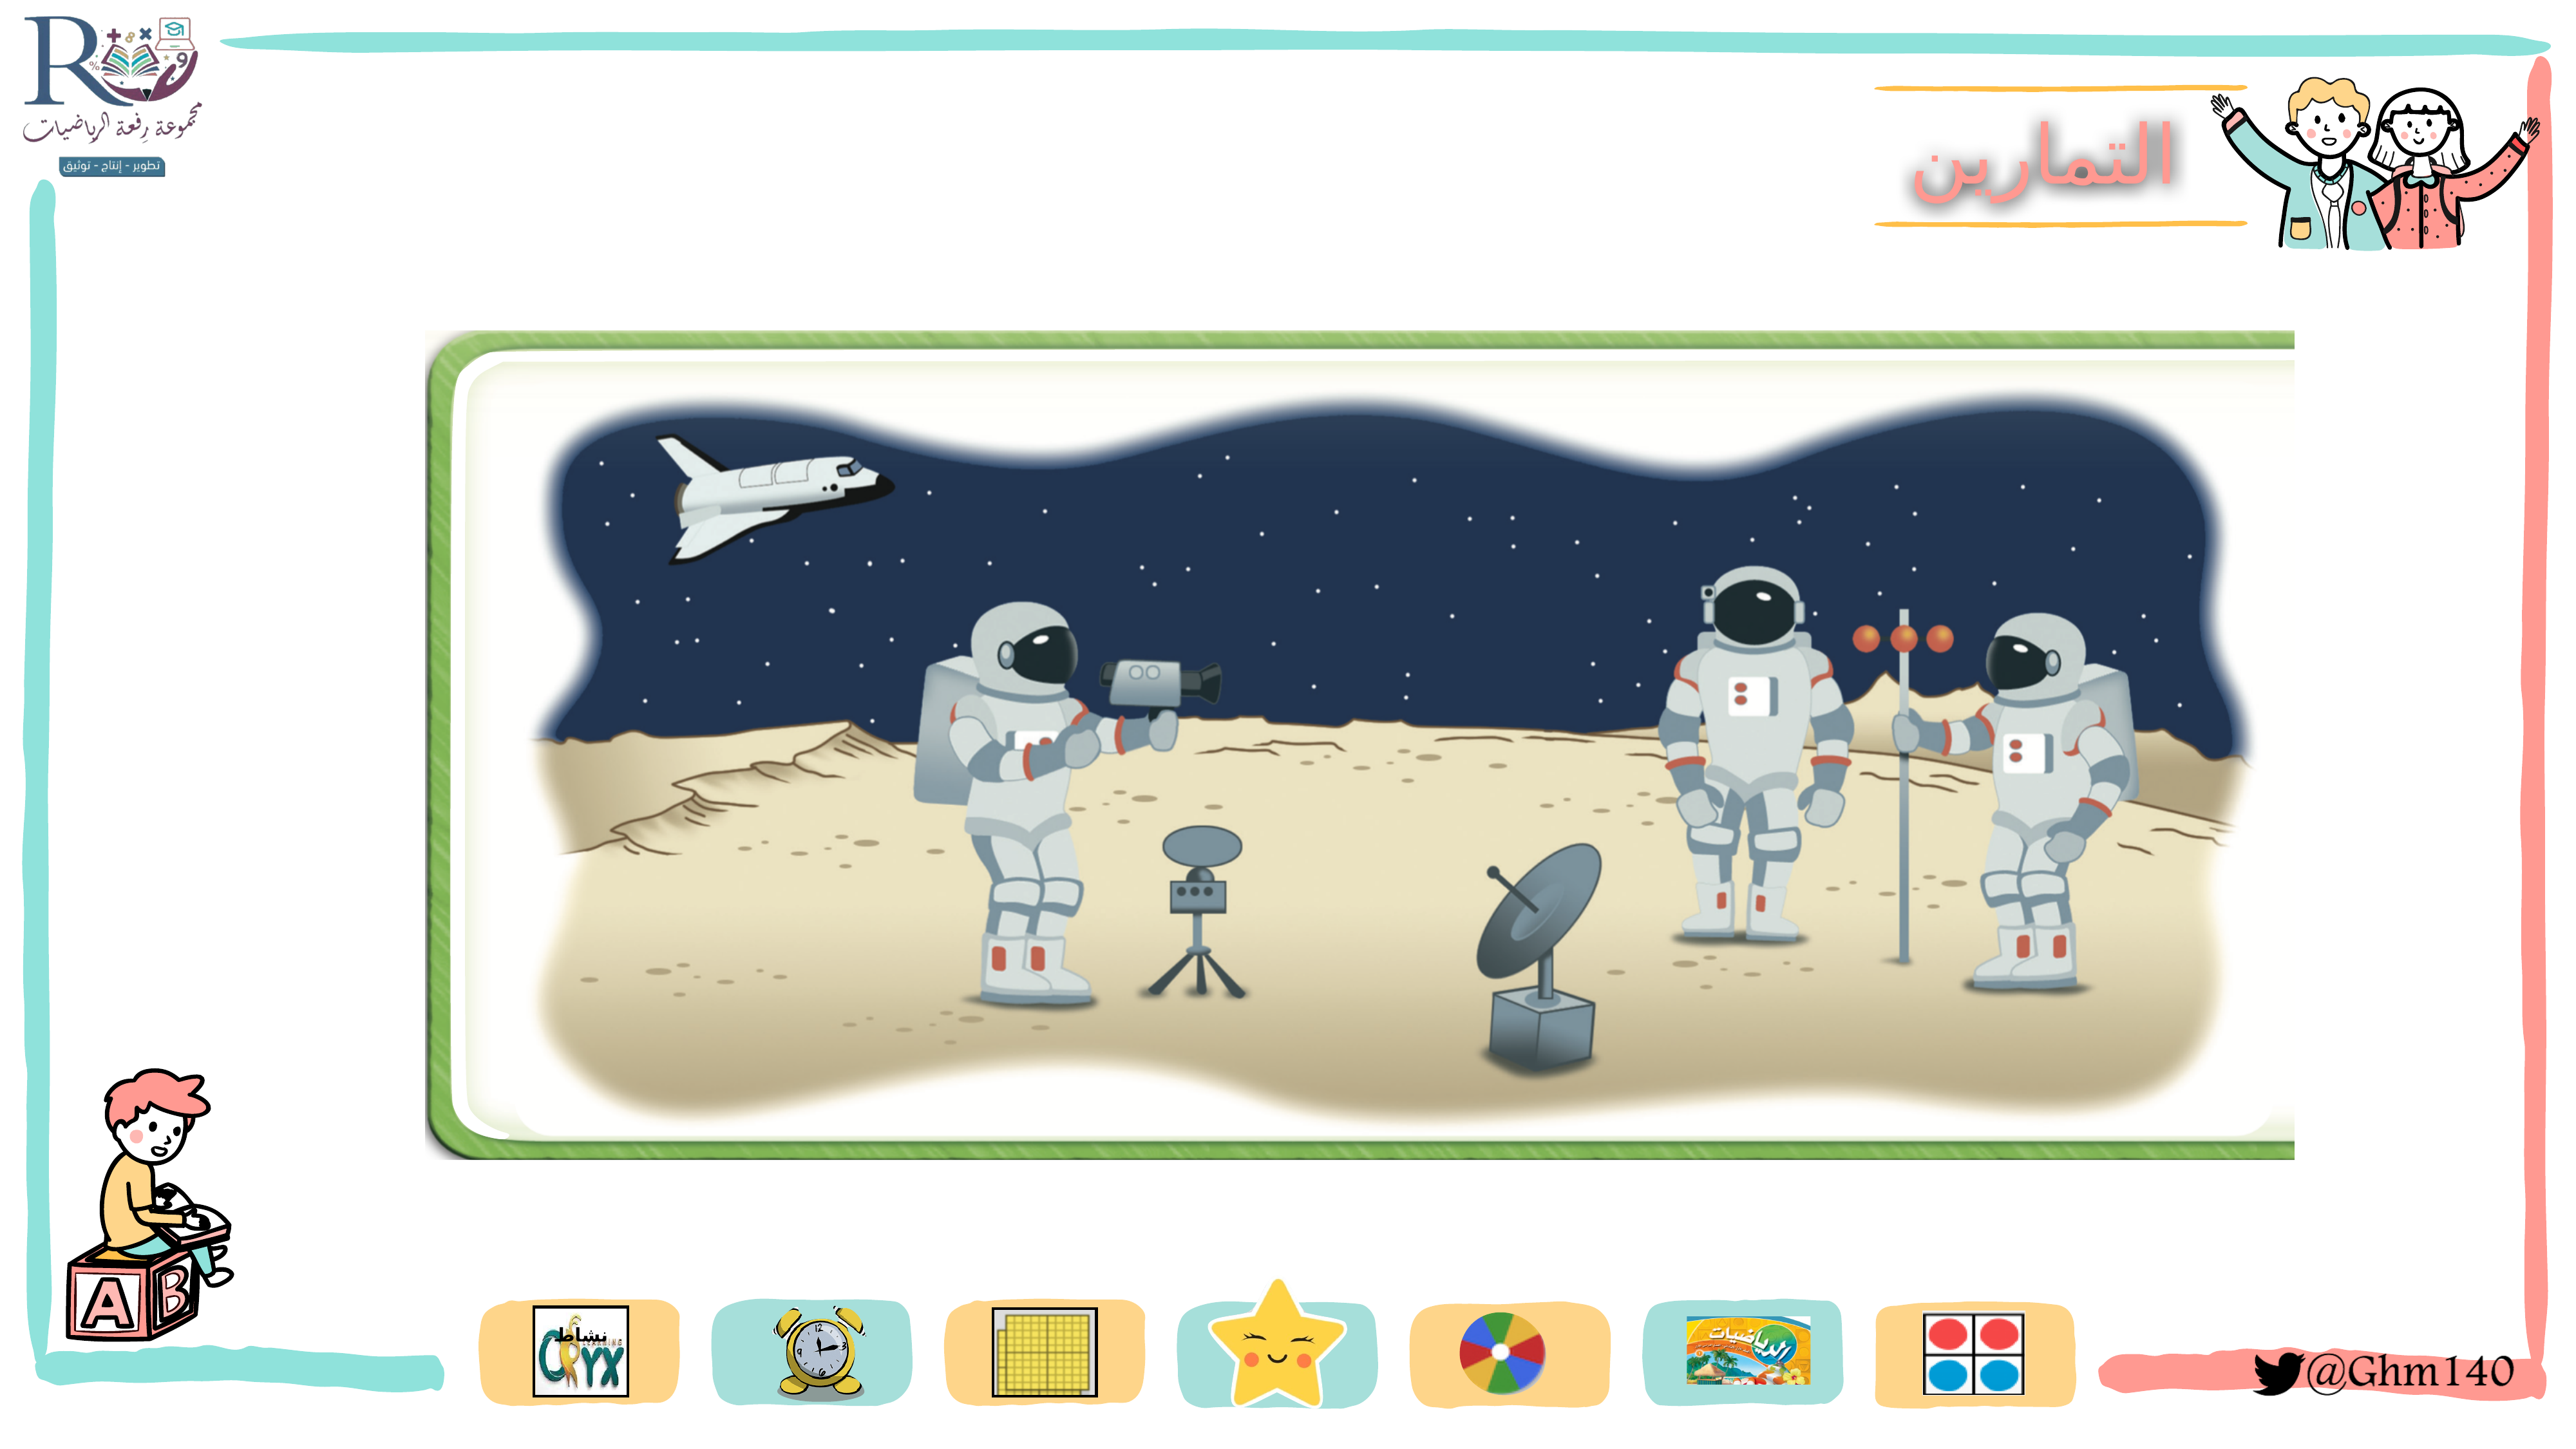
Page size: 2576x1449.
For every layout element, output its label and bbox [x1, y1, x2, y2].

text_box [478, 1275, 2077, 1409]
picture [424, 330, 2295, 1160]
text_box [1856, 77, 2541, 251]
picture [2, 0, 220, 196]
picture [2213, 1332, 2537, 1409]
